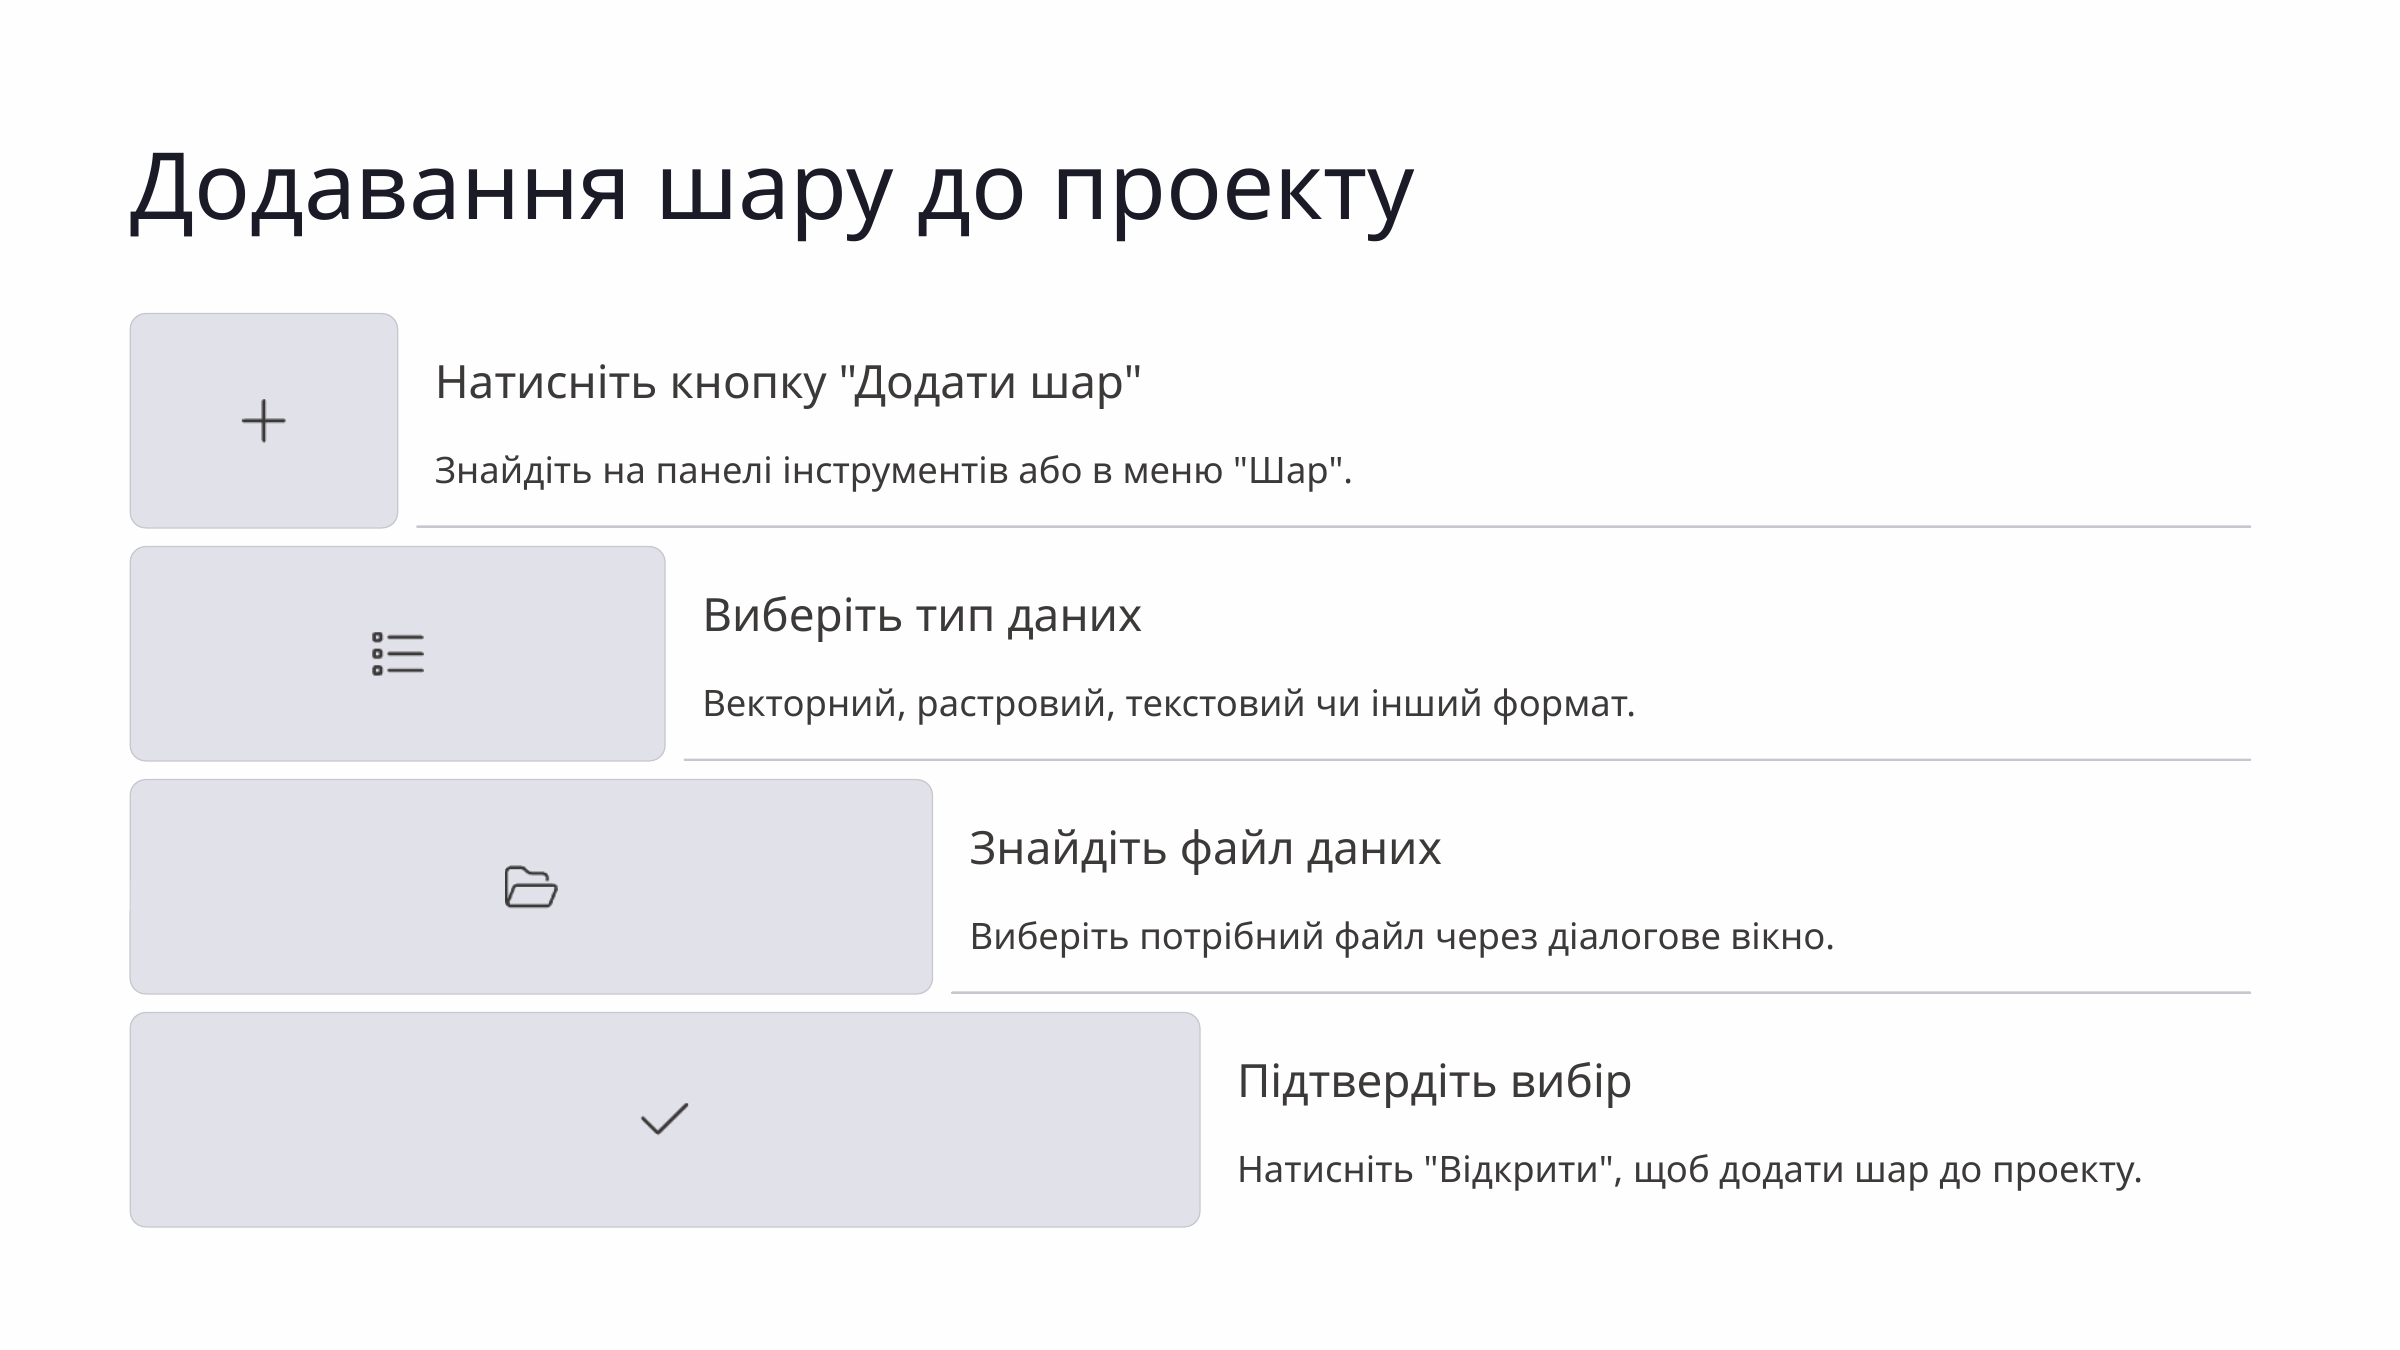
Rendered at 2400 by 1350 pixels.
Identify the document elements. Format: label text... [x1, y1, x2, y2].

text_box [130, 313, 398, 528]
picture [237, 388, 291, 454]
text_box Додавання шару до проекту [130, 122, 1390, 240]
text_box [130, 779, 933, 994]
text_box Знайдіть файл даних [969, 816, 1435, 875]
text_box [130, 1012, 1201, 1227]
text_box Натисніть кнопку "Додати шар" [434, 350, 1119, 409]
text_box Векторний, растровий, текстовий чи інший формат. [702, 664, 1602, 724]
text_box Натисніть "Відкрити", щоб додати шар до проекту. [1237, 1130, 2113, 1190]
text_box [130, 546, 666, 761]
text_box Знайдіть на панелі інструментів або в меню "Шар". [434, 431, 1324, 491]
picture [638, 1087, 692, 1153]
text_box Підтвердіть вибір [1237, 1049, 1703, 1108]
text_box Виберіть тип даних [702, 583, 1168, 642]
picture [505, 854, 558, 920]
picture [371, 621, 424, 687]
text_box Виберіть потрібний файл через діалогове вікно. [969, 897, 1808, 957]
